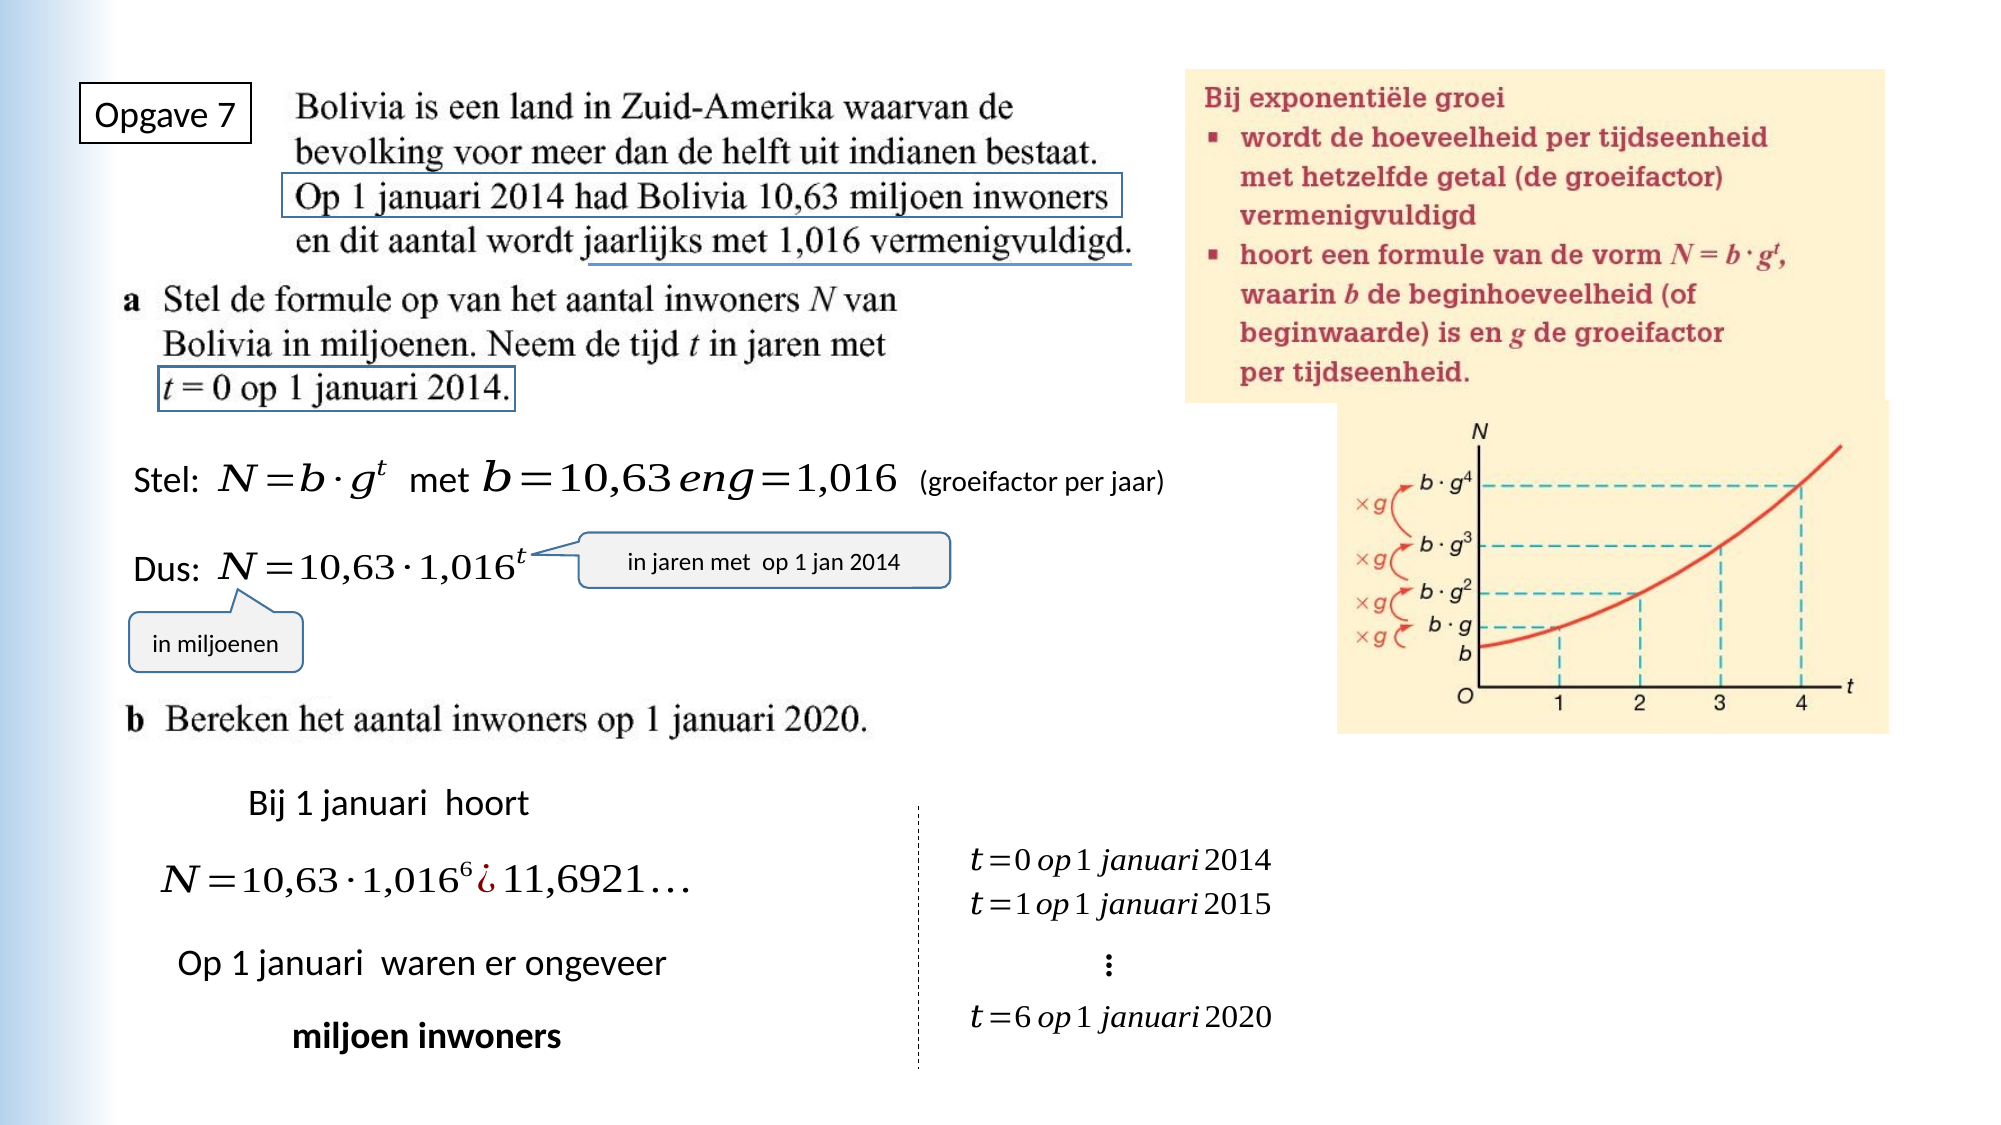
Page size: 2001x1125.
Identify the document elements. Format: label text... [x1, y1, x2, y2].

picture [118, 279, 919, 411]
text_box (groeifactor per jaar) [904, 454, 1181, 505]
text_box met [394, 447, 485, 508]
text_box Stel: [118, 447, 216, 508]
text_box Opgave 7 [79, 82, 252, 144]
text_box … [1103, 937, 1140, 992]
picture [1185, 69, 1893, 735]
picture [283, 80, 1133, 265]
picture [118, 696, 875, 744]
text_box Dus: [118, 536, 216, 597]
text_box in miljoenen [128, 587, 304, 674]
